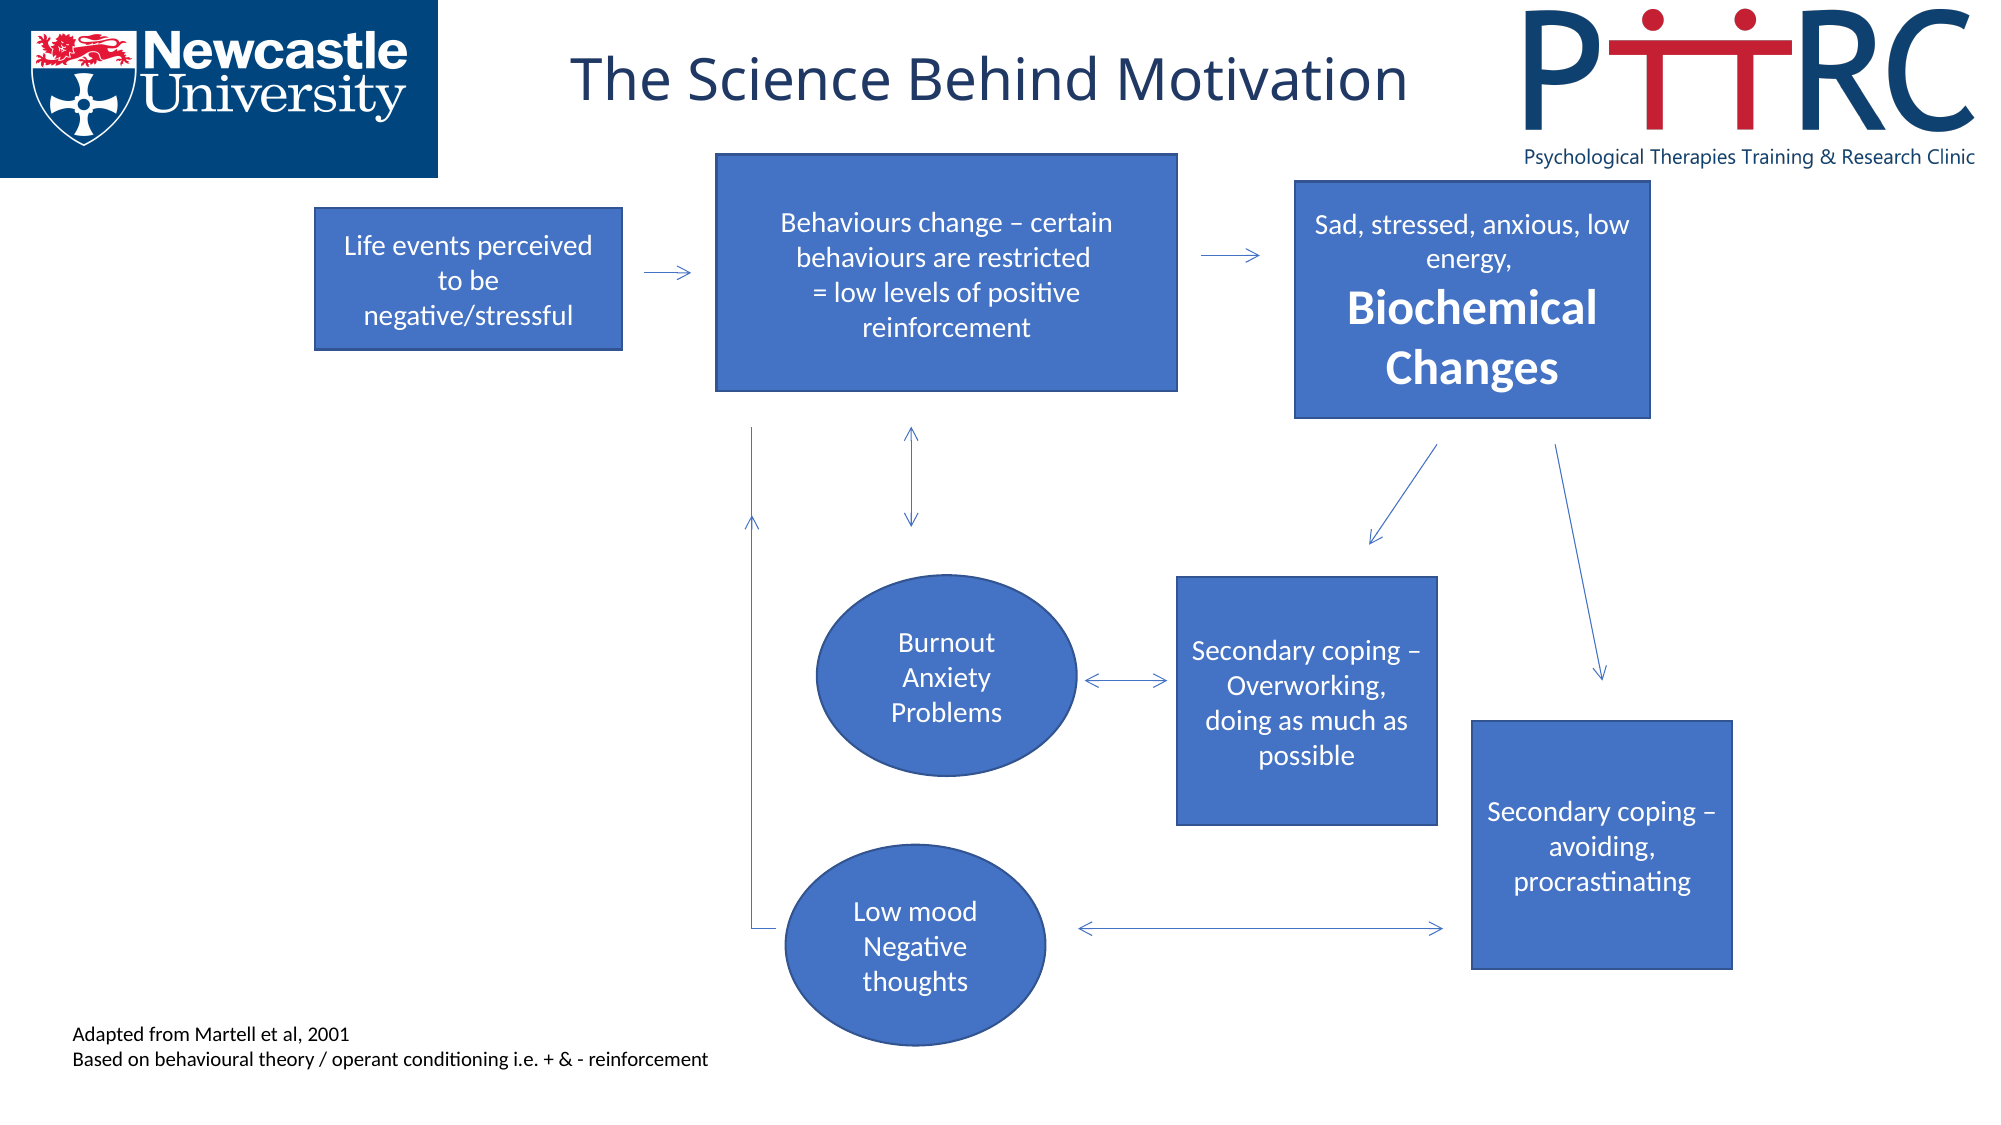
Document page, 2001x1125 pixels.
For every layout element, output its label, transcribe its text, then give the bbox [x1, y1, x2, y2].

text_box Life events perceived to be negative/stressful [314, 207, 623, 351]
text_box Behaviours change – certain behaviours are restricted = low levels of positive reinforcement [715, 153, 1178, 392]
text_box Sad, stressed, anxious, low energy, Biochemical Changes [1294, 180, 1651, 419]
text_box Secondary coping – avoiding, procrastinating [1471, 720, 1733, 970]
text_box Low mood Negative thoughts [784, 843, 1047, 1047]
picture [1518, 6, 1982, 171]
picture [0, 0, 438, 178]
text_box Adapted from Martell et al, 2001 Based on behavioural theory / operant conditioning i.e. + & - reinforcement [57, 1012, 879, 1078]
text_box Secondary coping – Overworking, doing as much as possible [1176, 576, 1438, 826]
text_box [1369, 444, 1437, 545]
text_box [1555, 444, 1603, 681]
title The Science Behind Motivation [438, 7, 1518, 157]
text_box Burnout Anxiety Problems [815, 574, 1078, 778]
